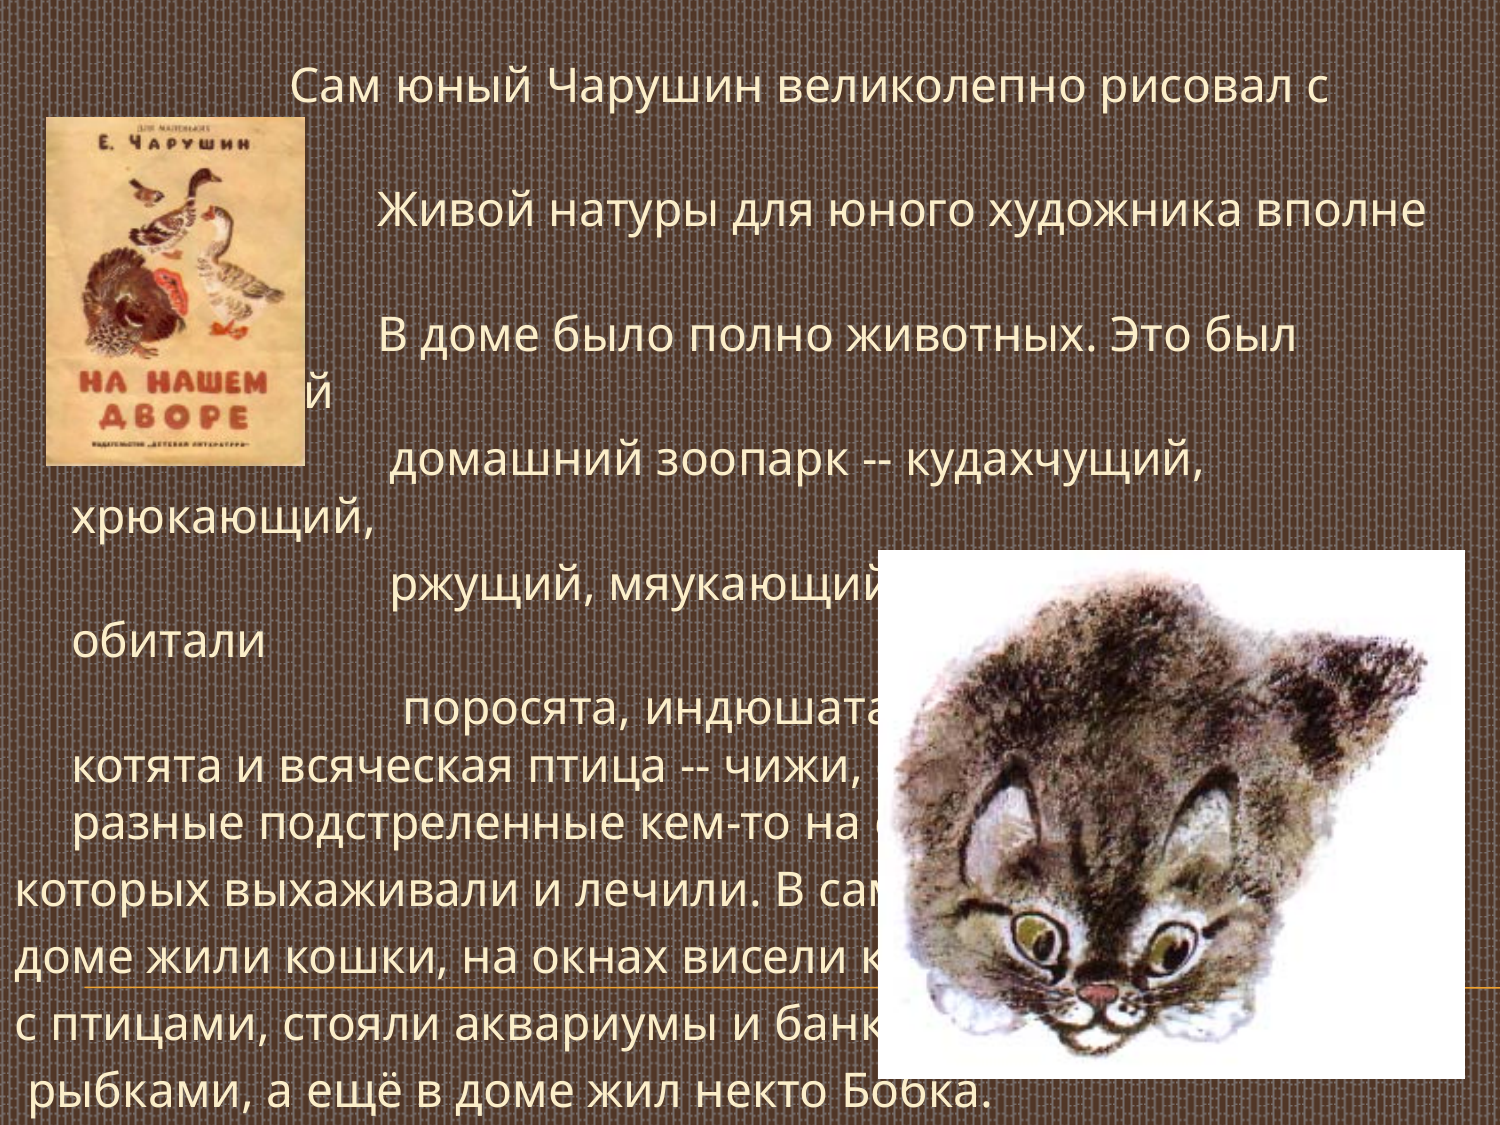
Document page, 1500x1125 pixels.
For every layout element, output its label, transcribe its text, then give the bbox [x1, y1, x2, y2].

picture [878, 550, 1466, 1079]
list Сам юный Чарушин великолепно рисовал с детства. Живой натуры для юного художника вполне хватало. В доме было полно животных. Это был настоящий домашний зоопарк -- кудахчущий, хрюкающий, ржущий, мяукающий и лающий. Во дворе обитали поросята, индюшата, кролики, цыплята, котята и всяческая птица -- чижи, свиристели, щеглы, разные подстреленные кем-то на охоте птицы, которых выхаживали и лечили. В самом доме жили кошки, на окнах висели клетки с птицами, стояли аквариумы и банки с рыбками, а ещё в доме жил некто Бобка. [0, 46, 1465, 1102]
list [46, 116, 305, 467]
